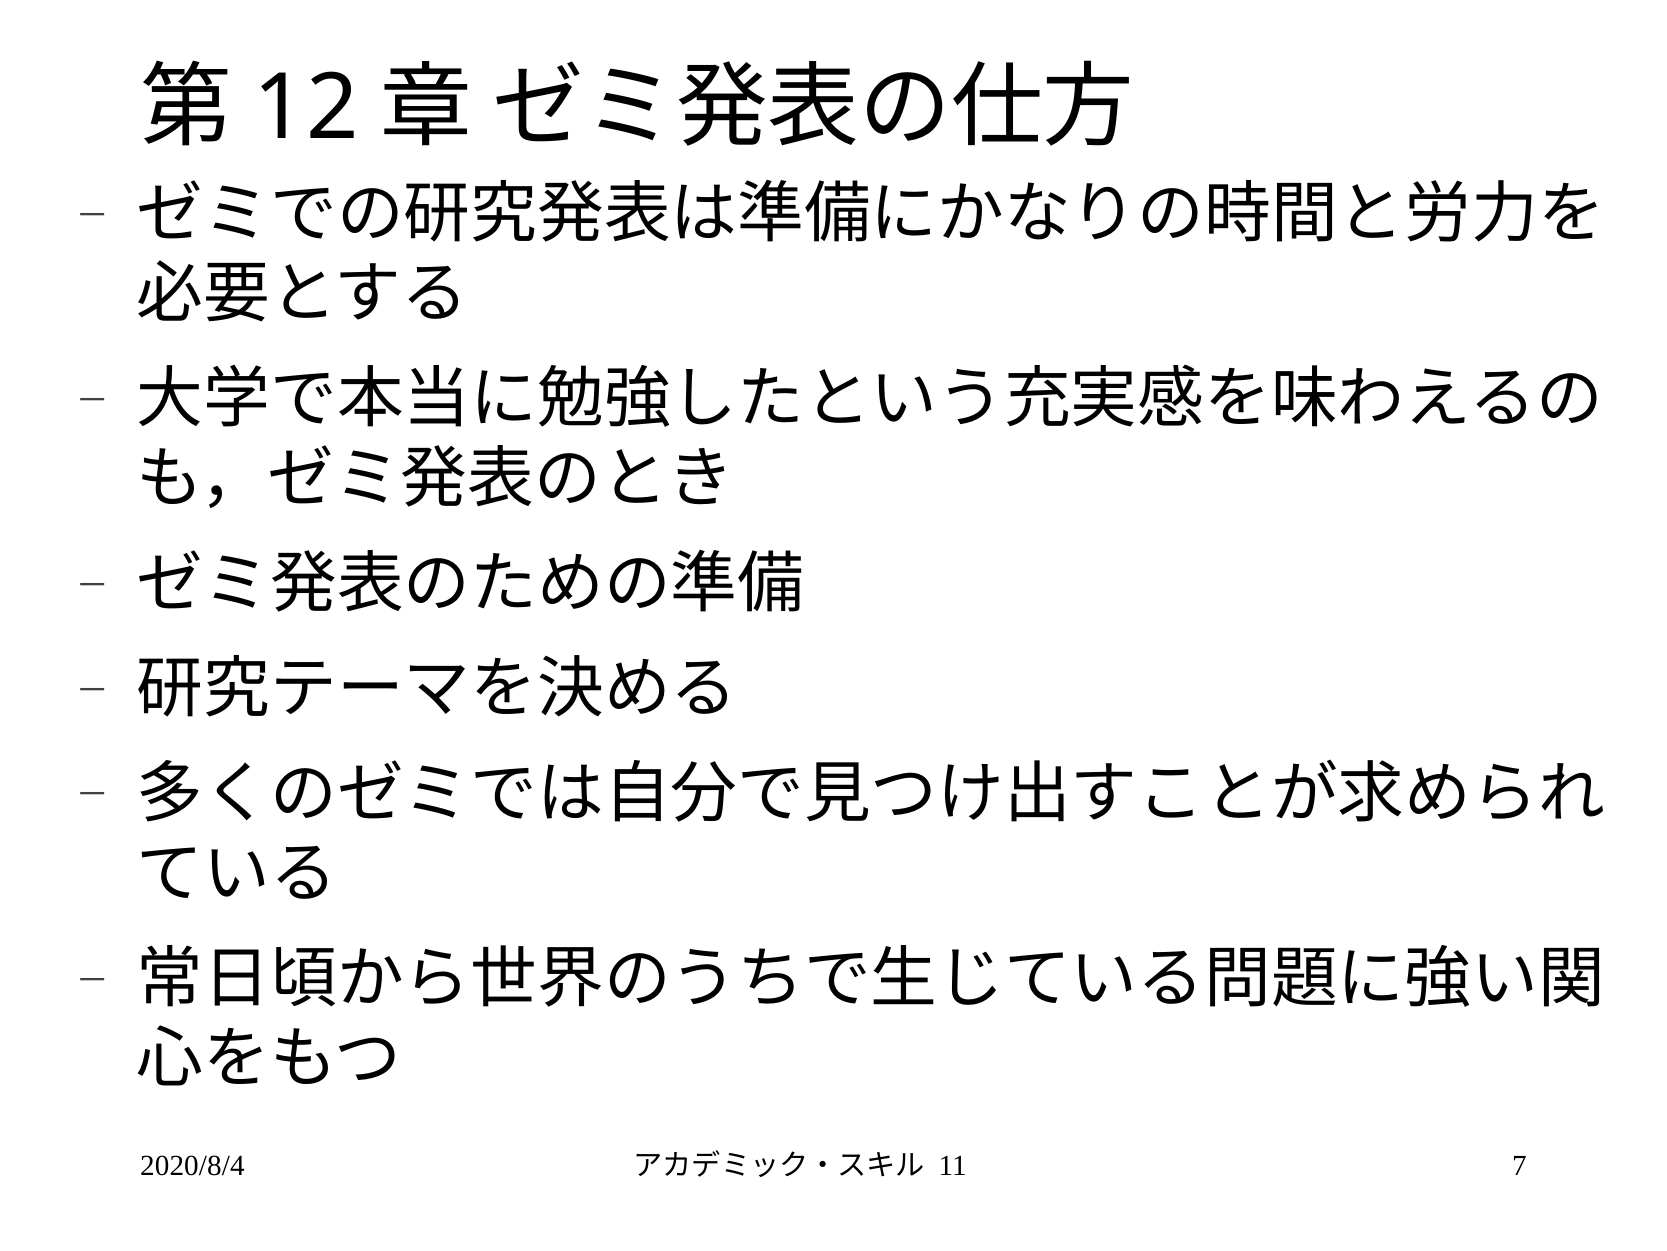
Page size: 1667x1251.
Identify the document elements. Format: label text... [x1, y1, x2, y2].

slide_number 7 [1194, 1138, 1543, 1223]
footer アカデミック・スキル 11 [372, 1138, 1194, 1223]
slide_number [124, 1138, 372, 1223]
title 第12章 ゼミ発表の仕方 [125, 0, 1478, 162]
list ゼミでの研究発表は準備にかなりの時間と労力を必要とする 大学で本当に勉強したという充実感を味わえるのも，ゼミ発表のとき ゼミ発表のための準備 研究テーマを決める 多くのゼミでは自分で見つけ出すことが求められている 常日頃から世界のうちで生じている問題に強い関心をもつ [65, 162, 1643, 1137]
